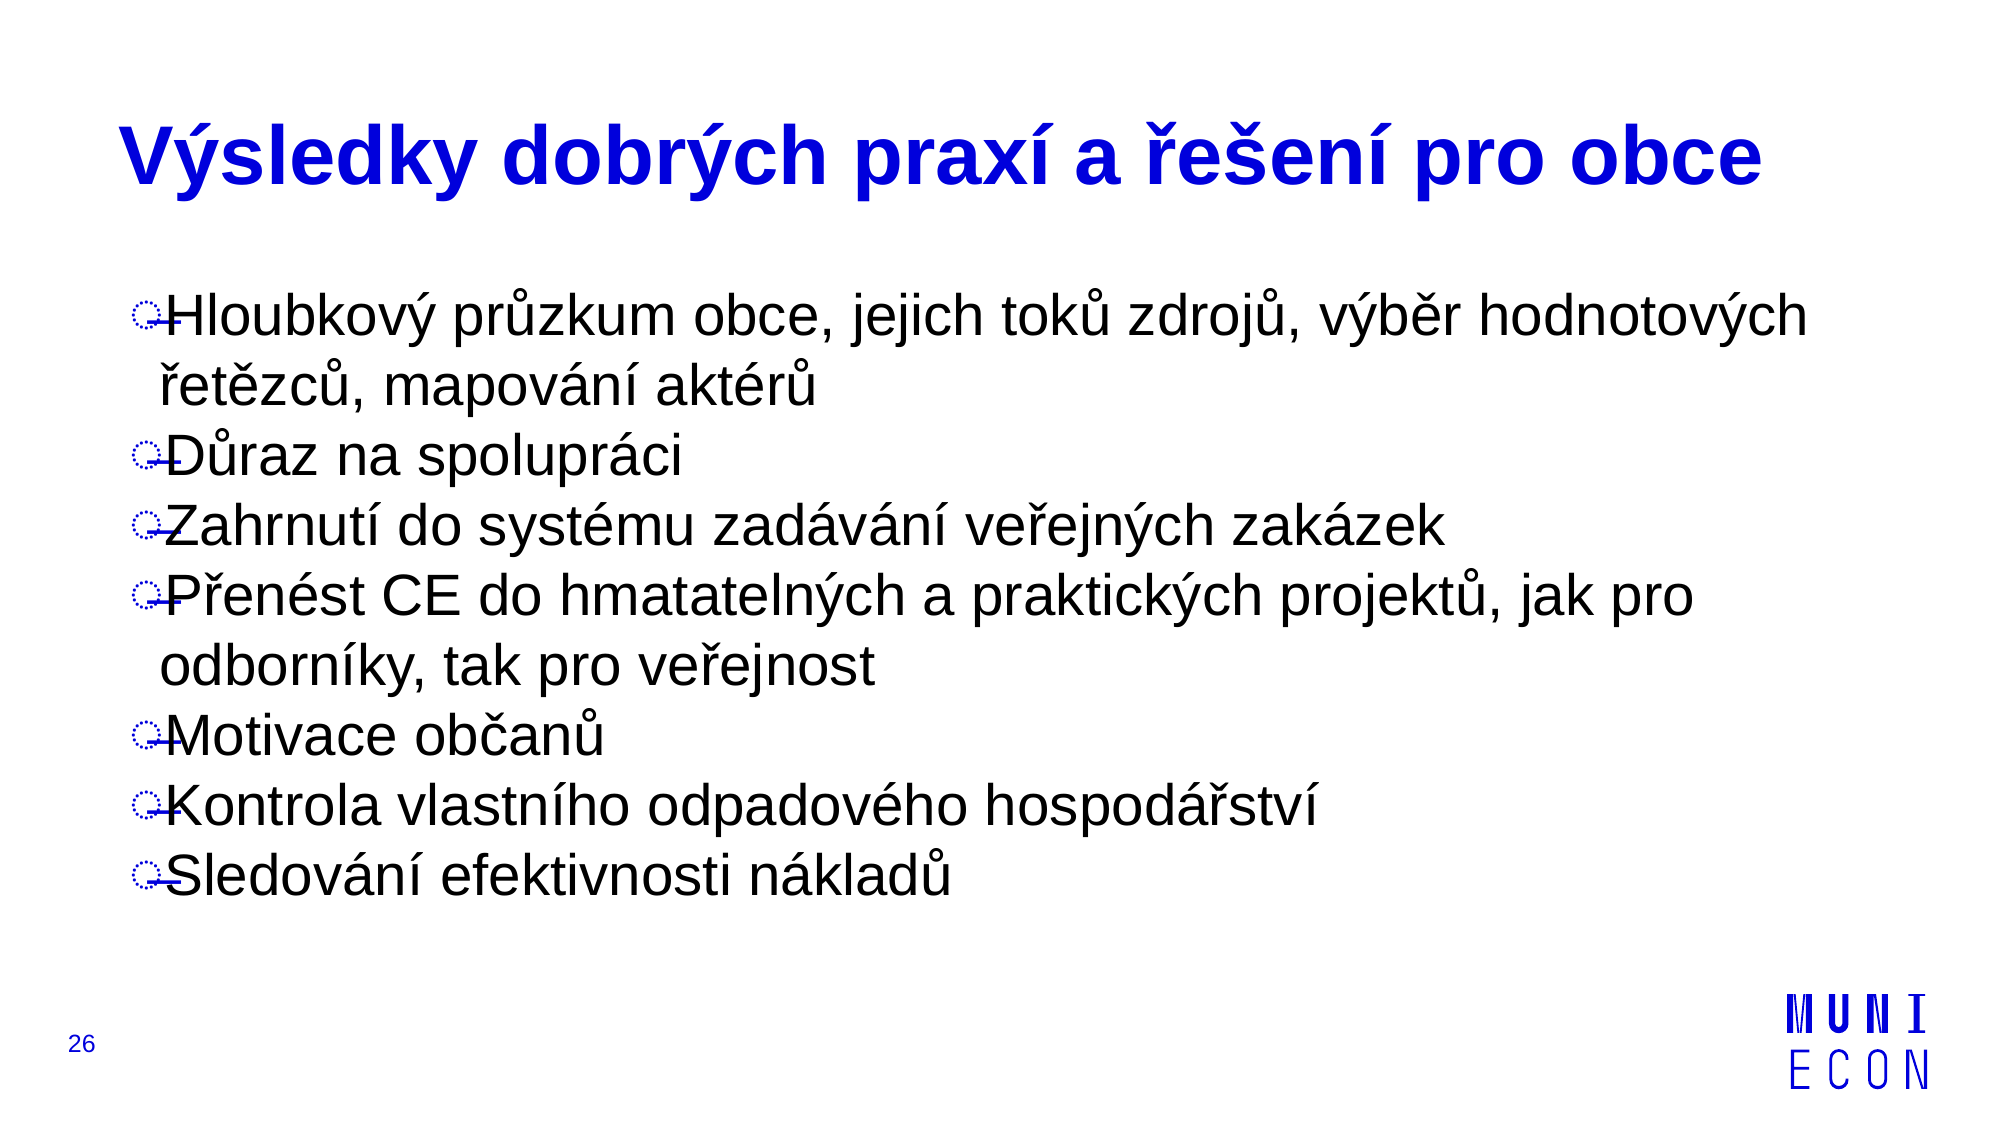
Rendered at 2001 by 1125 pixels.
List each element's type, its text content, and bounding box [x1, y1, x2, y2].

title Výsledky dobrých praxí a řešení pro obce [118, 118, 1883, 193]
list Hloubkový průzkum obce, jejich toků zdrojů, výběr hodnotových řetězců, mapování aktérů Důraz na spolupráci Zahrnutí do systému zadávání veřejných zakázek Přenést CE do hmatatelných a praktických projektů, jak pro odborníky, tak pro veřejnost Motivace občanů Kontrola vlastního odpadového hospodářství Sledování efektivnosti nákladů [118, 277, 1883, 957]
slide_number 26 [67, 1021, 110, 1063]
